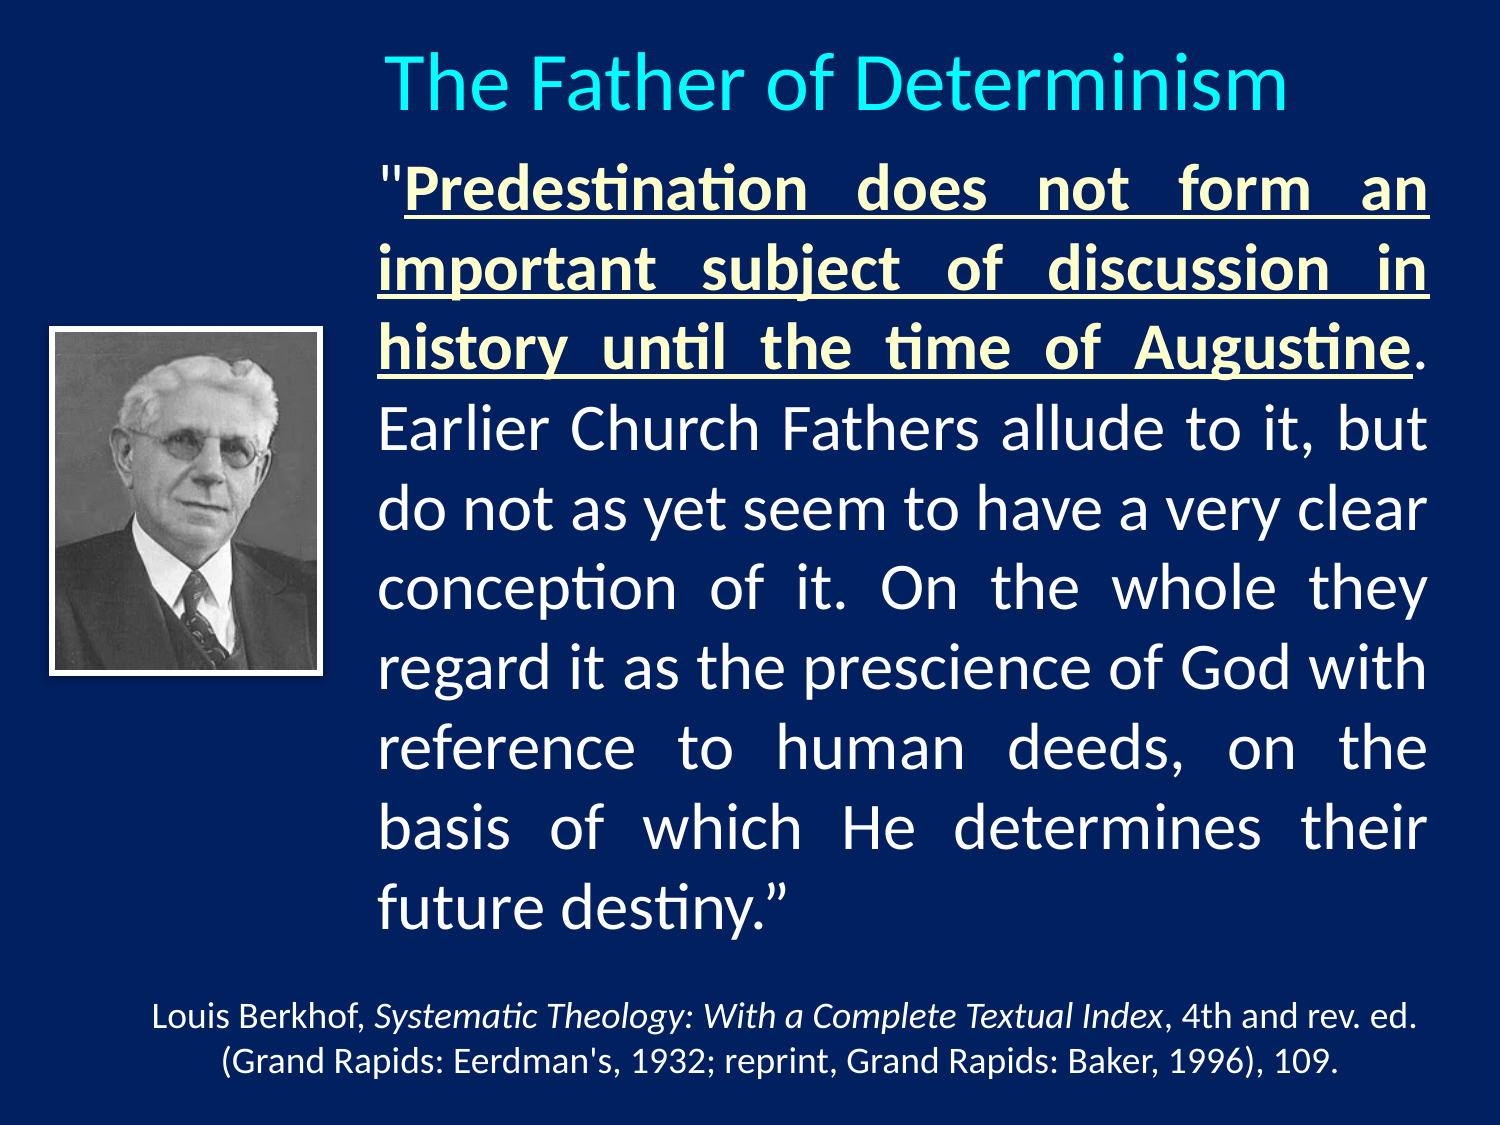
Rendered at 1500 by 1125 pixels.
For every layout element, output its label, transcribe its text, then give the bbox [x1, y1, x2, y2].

picture [54, 331, 317, 670]
list "Predestination does not form an important subject of discussion in history until the time of Augustine. Earlier Church Fathers allude to it, but do not as yet seem to have a very clear conception of it. On the whole they regard it as the prescience of God with reference to human deeds, on the basis of which He determines their future destiny.” [362, 135, 1445, 652]
title The Father of Determinism [359, 35, 1316, 120]
text_box Louis Berkhof, Systematic Theology: With a Complete Textual Index, 4th and rev. ed. (Grand Rapids: Eerdman's, 1932; reprint, Grand Rapids: Baker, 1996), 109. [99, 983, 1470, 1089]
